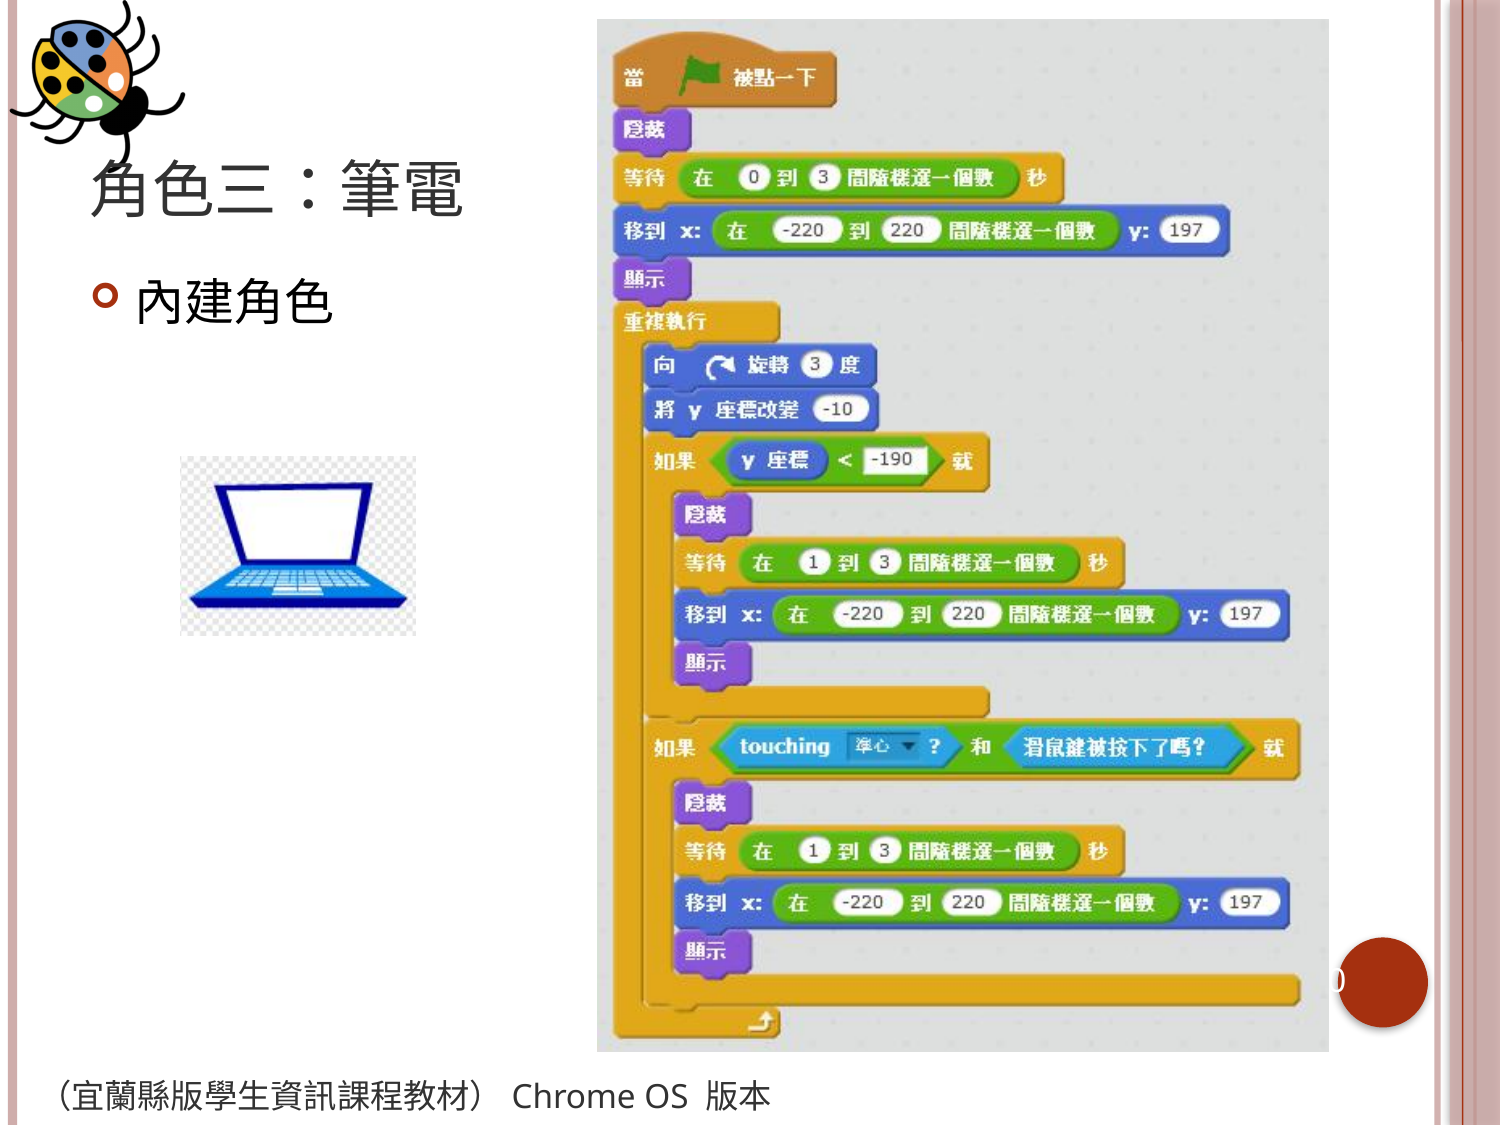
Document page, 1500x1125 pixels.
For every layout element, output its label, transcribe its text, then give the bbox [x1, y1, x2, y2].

picture [0, 0, 169, 176]
title 角色三：筆電 [75, 45, 591, 233]
footer （宜蘭縣版學生資訊課程教材）Chrome OS 版本 [23, 1065, 809, 1125]
list 內建角色 [75, 262, 1300, 1062]
picture [179, 455, 417, 637]
picture [597, 18, 1330, 1052]
